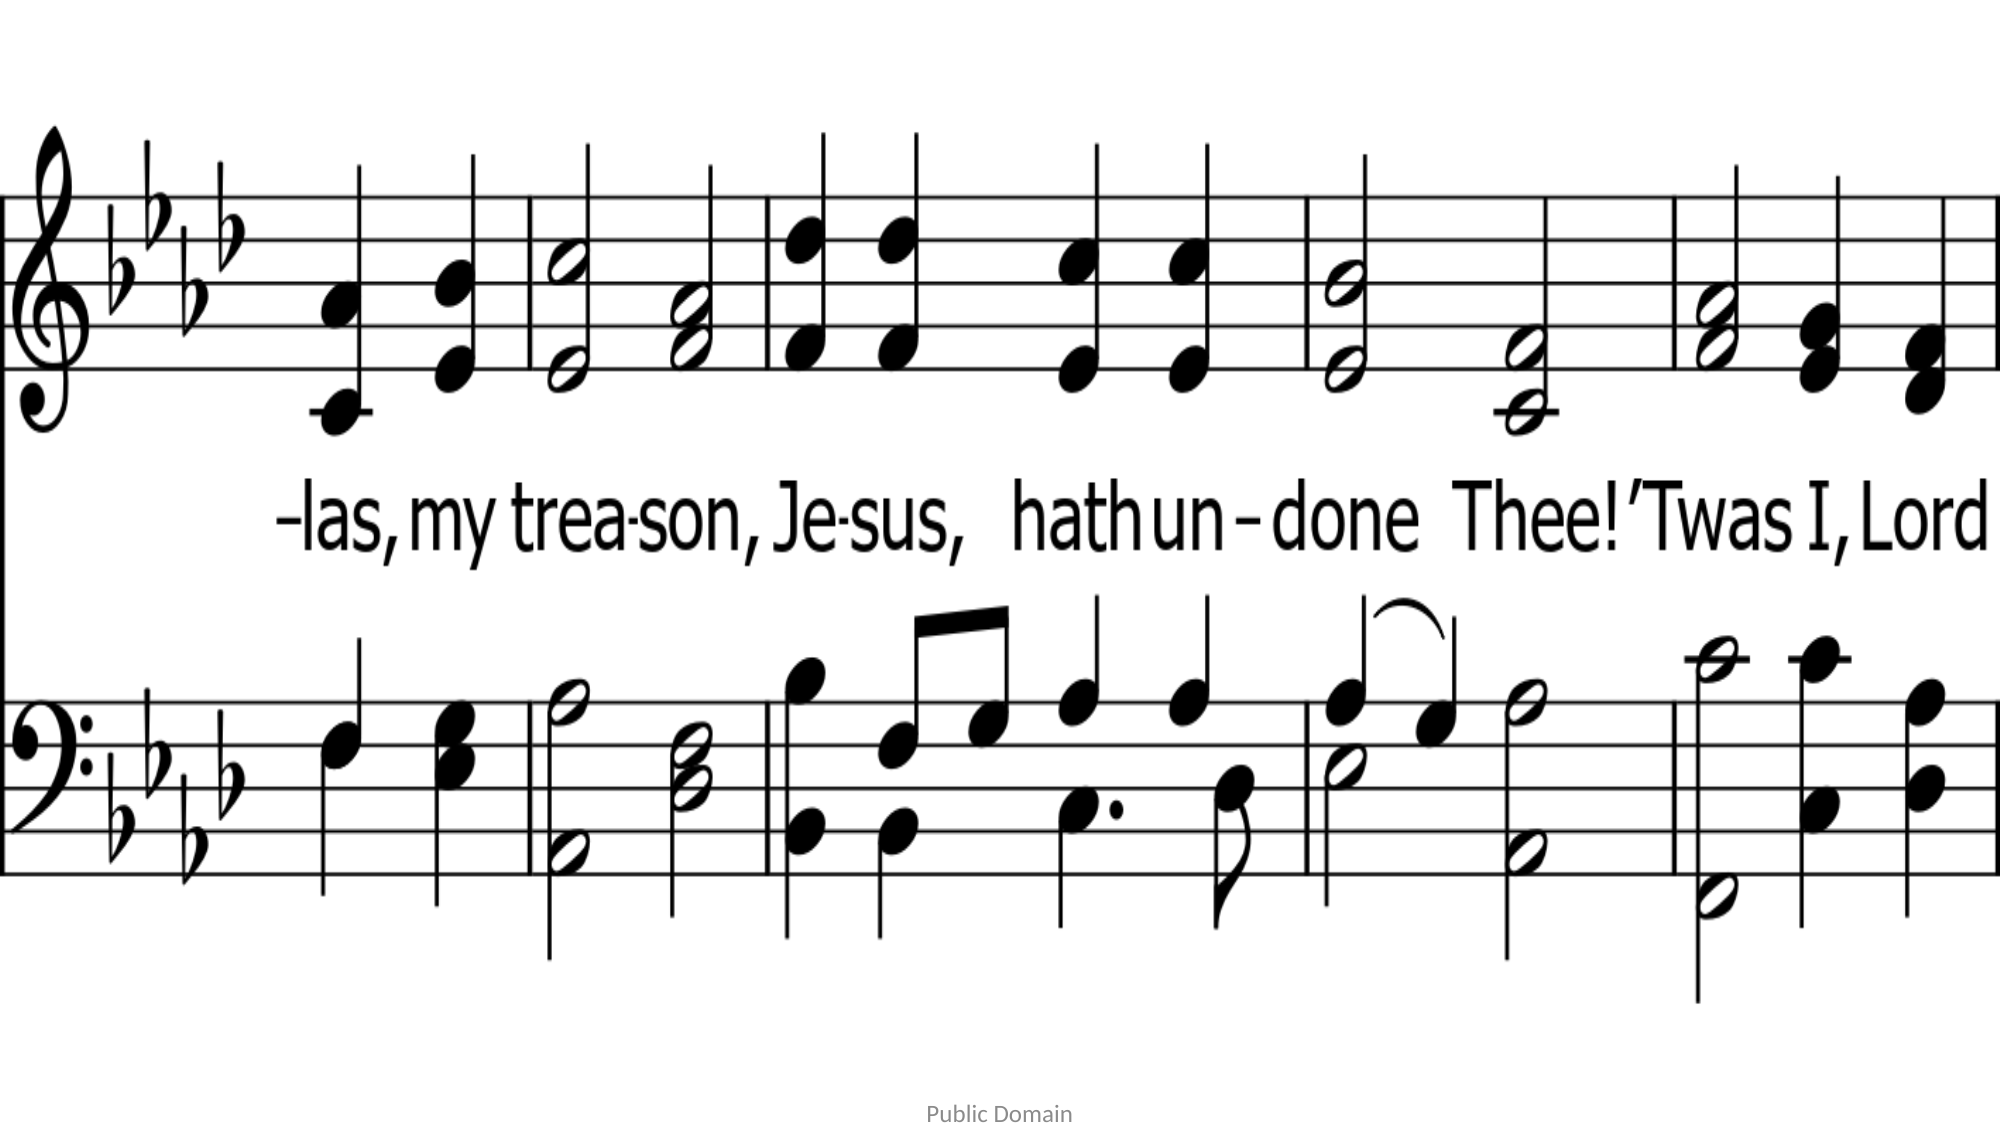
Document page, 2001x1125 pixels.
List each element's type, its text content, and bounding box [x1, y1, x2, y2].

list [0, 113, 2000, 1012]
footer Public Domain [104, 1093, 1896, 1125]
